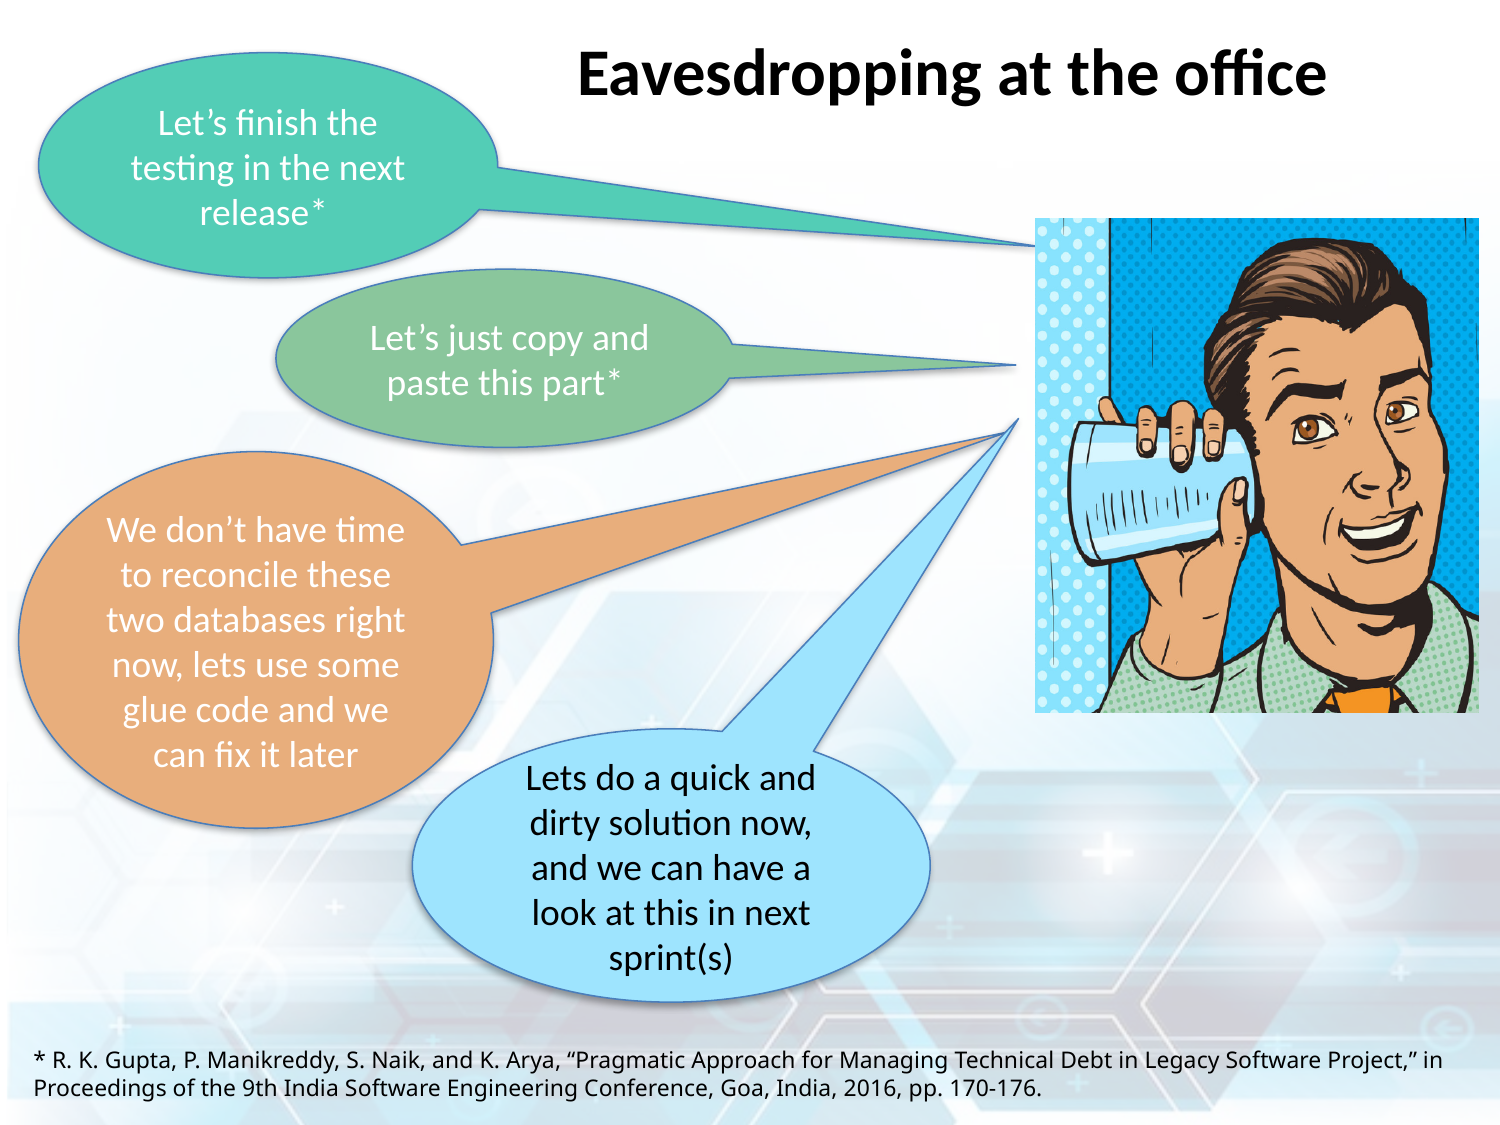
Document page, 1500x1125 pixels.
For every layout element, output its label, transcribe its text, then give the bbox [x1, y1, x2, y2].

text_box Eavesdropping at the office [562, 21, 1394, 123]
text_box Lets do a quick and dirty solution now, and we can have a look at this in next sprint(s) [411, 417, 1020, 1003]
text_box Let’s finish the testing in the next release* [37, 51, 1030, 279]
text_box Let’s just copy and paste this part* [275, 268, 1017, 449]
text_box We don’t have time to reconcile these two databases right now, lets use some glue code and we can fix it later [17, 433, 998, 830]
picture [1035, 218, 1479, 713]
text_box * R. K. Gupta, P. Manikreddy, S. Naik, and K. Arya, “Pragmatic Approach for Managing Technical Debt in Legacy Software Project,” in Proceedings of the 9th India Software Engineering Conference, Goa, India, 2016, pp. 170-176. [18, 1038, 1482, 1109]
